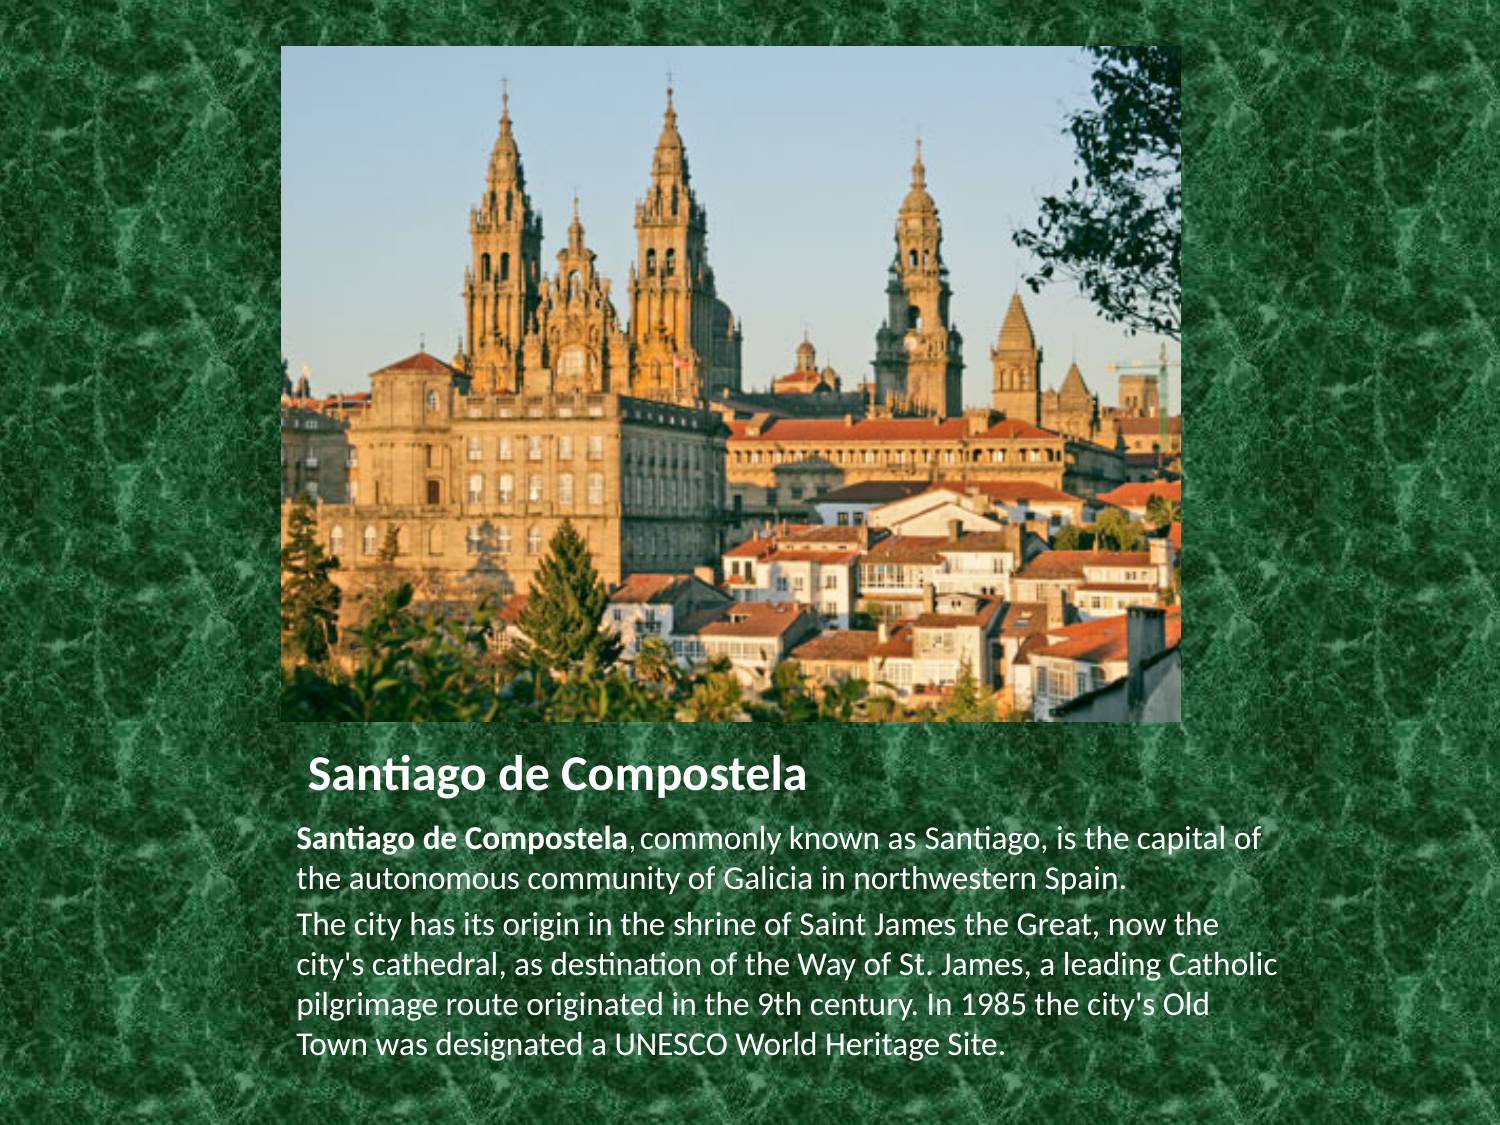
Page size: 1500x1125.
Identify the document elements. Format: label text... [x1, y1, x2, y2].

list Santiago de Compostela, commonly known as Santiago, is the capital of the autonomous community of Galicia in northwestern Spain. The city has its origin in the shrine of Saint James the Great, now the city's cathedral, as destination of the Way of St. James, a leading Catholic pilgrimage route originated in the 9th century. In 1985 the city's Old Town was designated a UNESCO World Heritage Site. [281, 808, 1301, 1090]
title Santiago de Compostela [292, 714, 1193, 808]
picture [0, 0, 1500, 1125]
